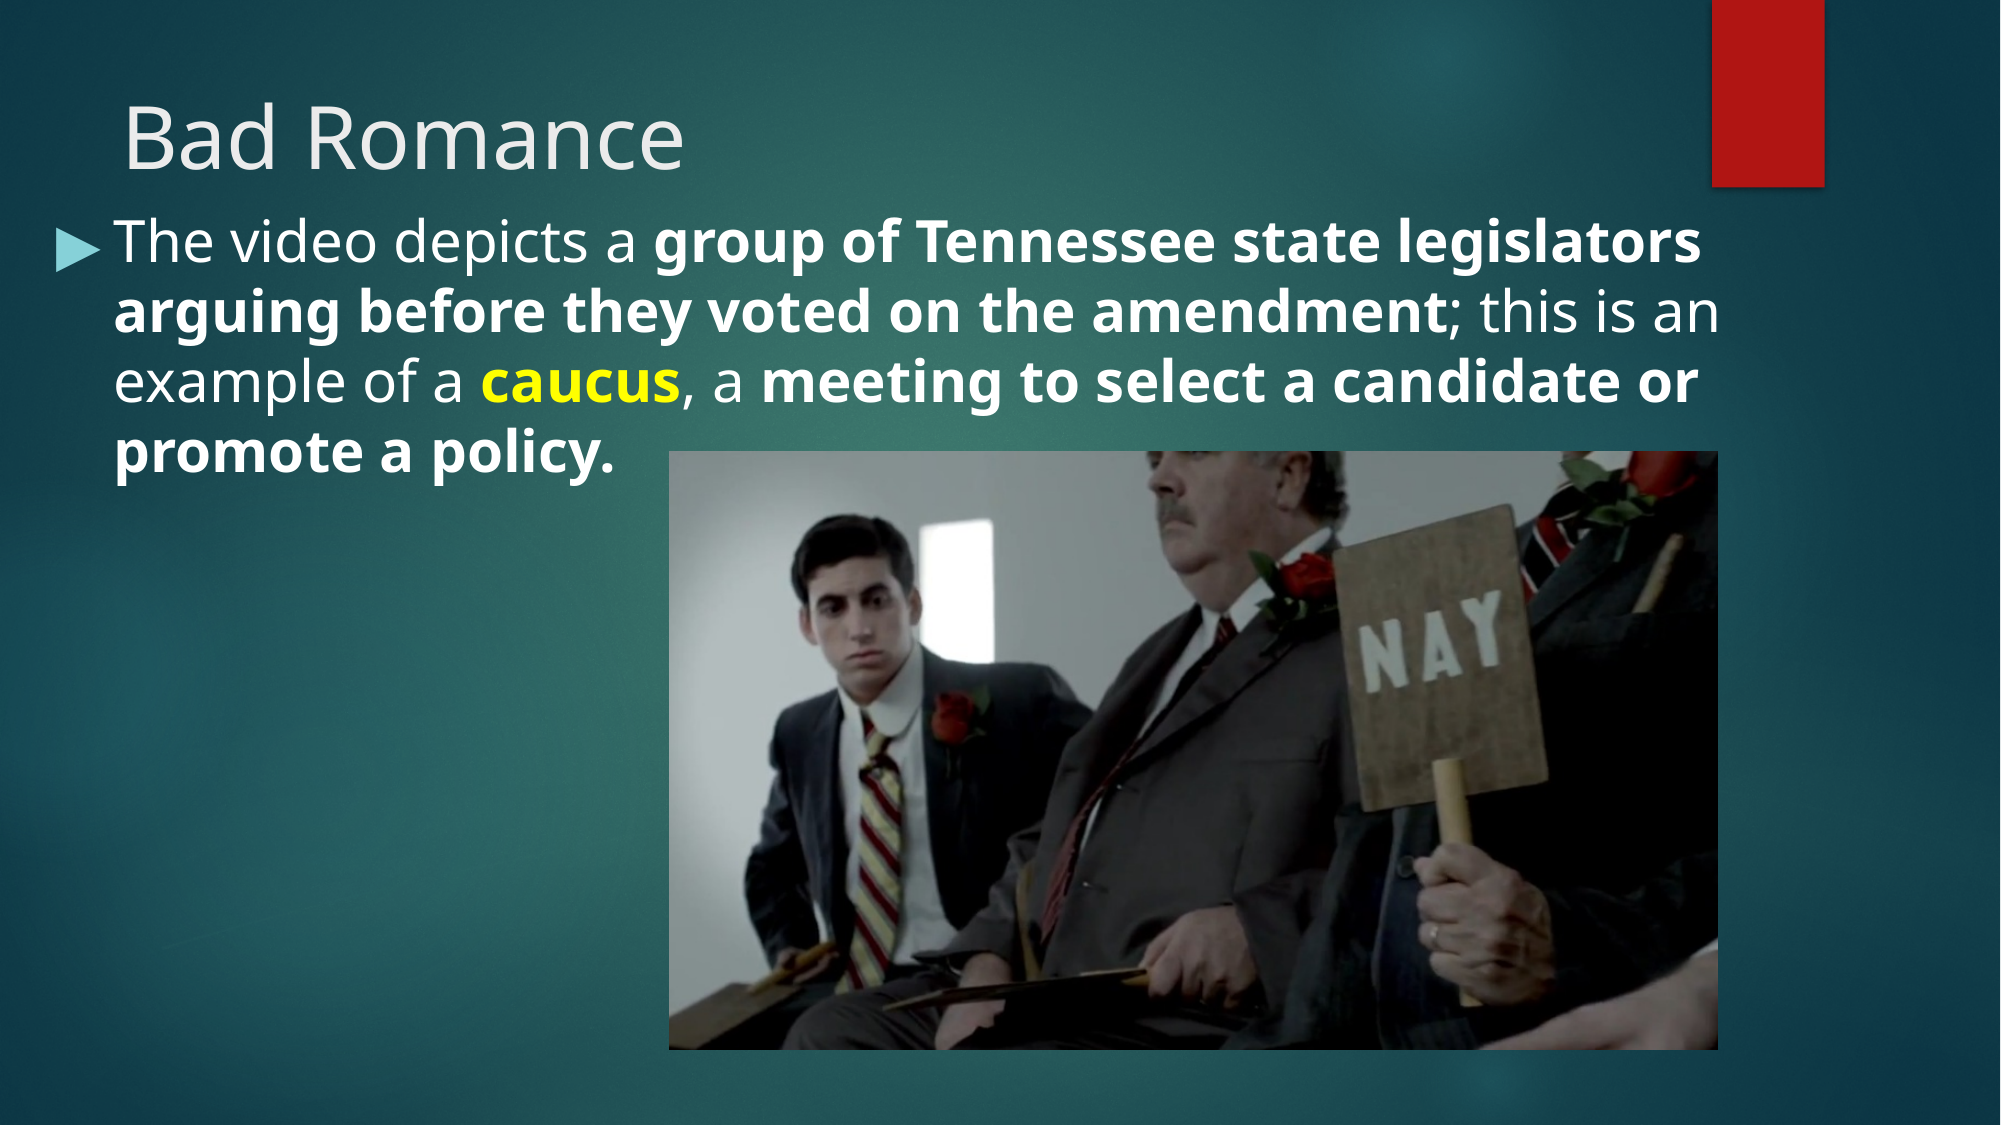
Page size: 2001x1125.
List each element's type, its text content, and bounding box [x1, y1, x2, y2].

list The video depicts a group of Tennessee state legislators arguing before they voted on the amendment; this is an example of a caucus, a meeting to select a candidate or promote a policy. [33, 196, 1815, 885]
picture [0, 0, 2001, 1125]
title Bad Romance [106, 74, 1649, 196]
